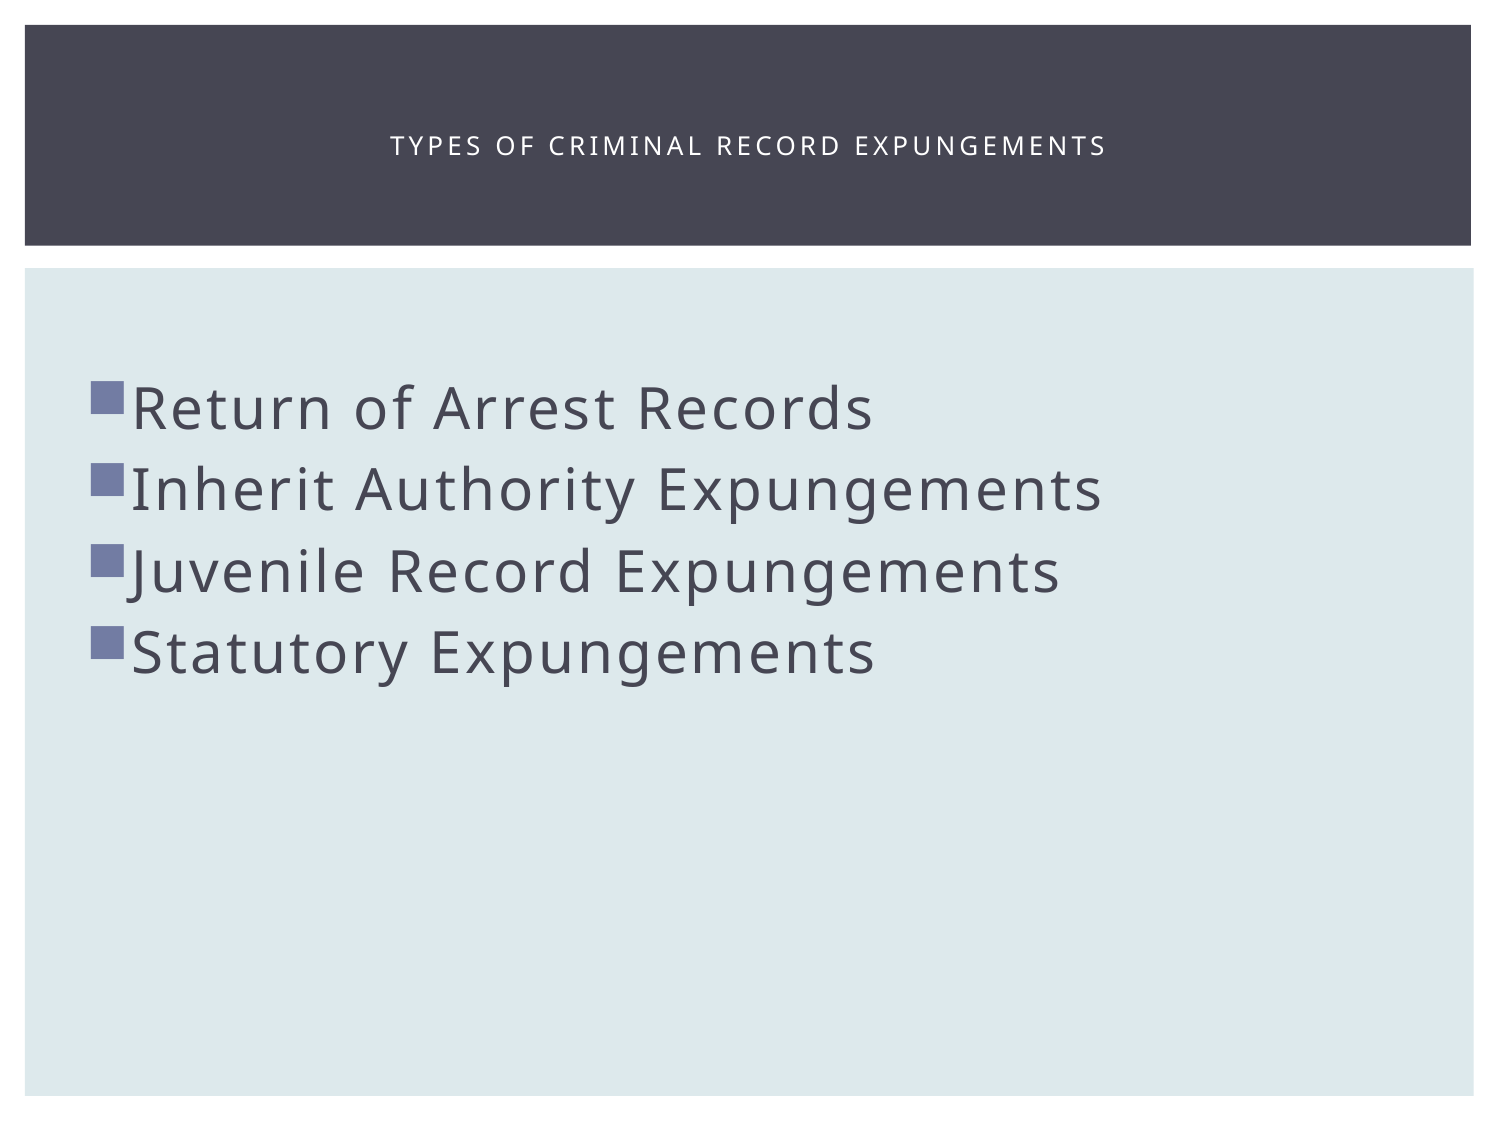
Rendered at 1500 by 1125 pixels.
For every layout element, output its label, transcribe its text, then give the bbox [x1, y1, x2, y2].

list Return of Arrest Records Inherit Authority Expungements Juvenile Record Expungements Statutory Expungements [62, 281, 1442, 1005]
title Types of Criminal Record Expungements [62, 58, 1438, 232]
